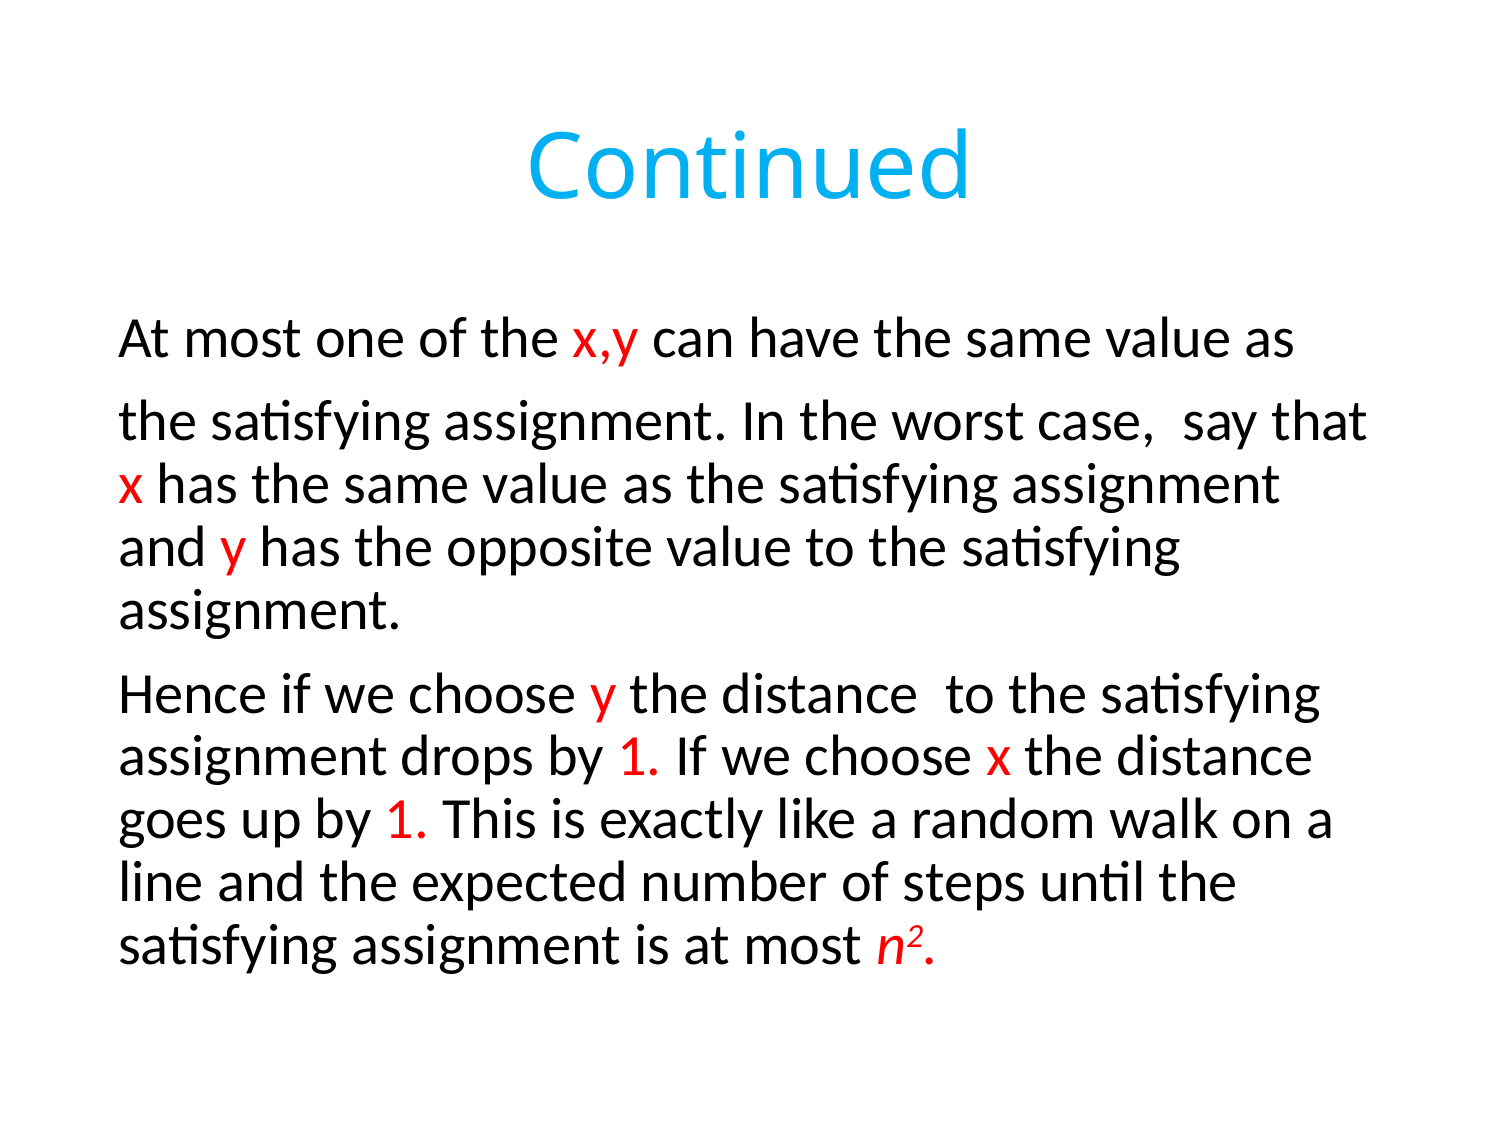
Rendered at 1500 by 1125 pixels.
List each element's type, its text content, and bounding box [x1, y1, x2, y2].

title Continued [103, 59, 1397, 278]
list At most one of the x,y can have the same value as the satisfying assignment. In the worst case, say that x has the same value as the satisfying assignment and y has the opposite value to the satisfying assignment. Hence if we choose y the distance to the satisfying assignment drops by 1. If we choose x the distance goes up by 1. This is exactly like a random walk on a line and the expected number of steps until the satisfying assignment is at most n2. [103, 299, 1397, 1014]
